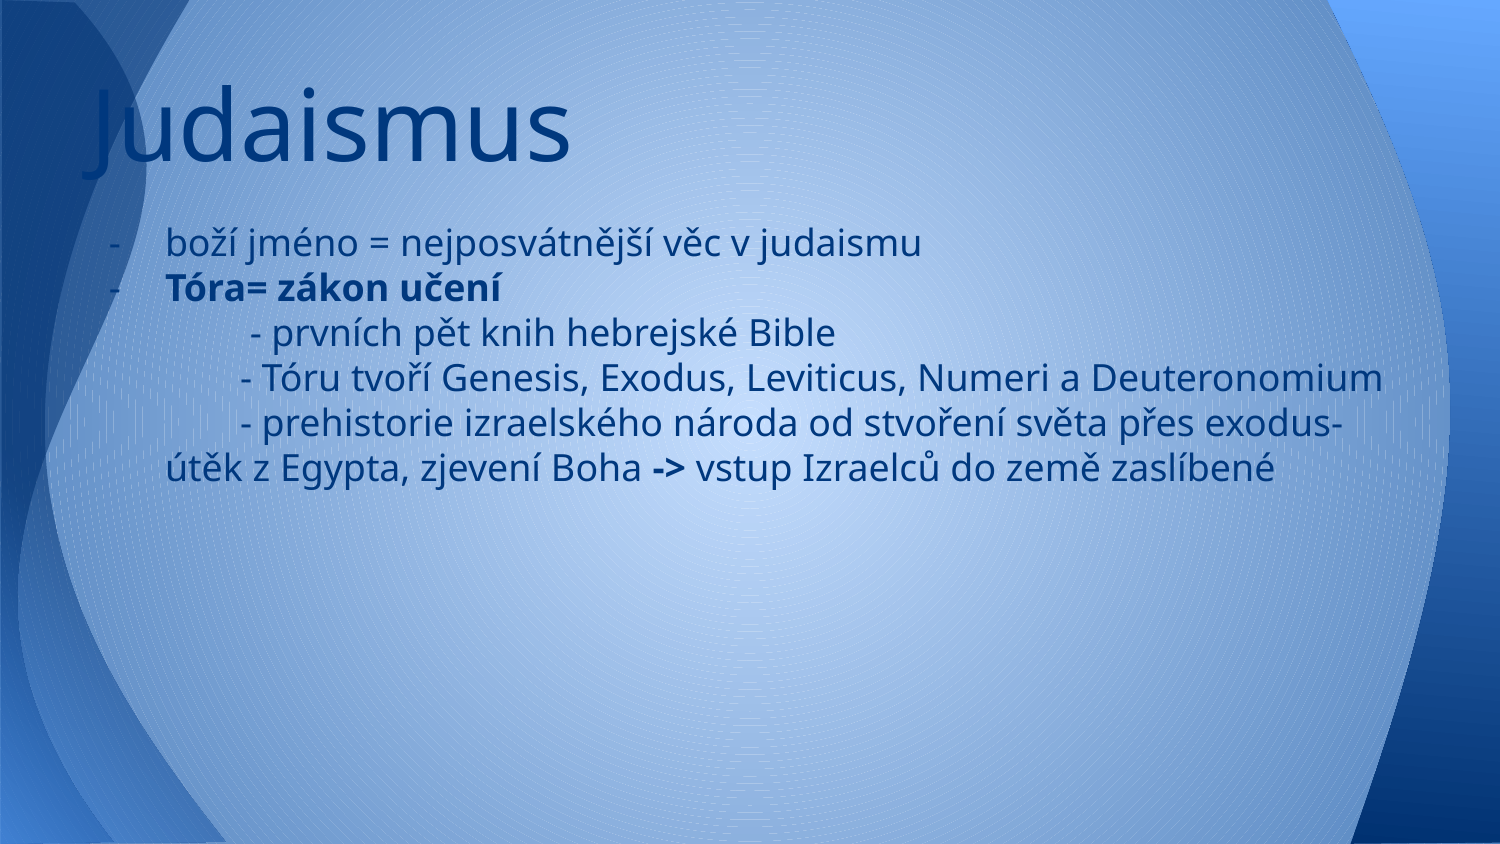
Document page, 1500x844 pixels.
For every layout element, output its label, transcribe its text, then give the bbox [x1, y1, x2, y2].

title Judaismus [75, 33, 1425, 197]
list boží jméno = nejposvátnější věc v judaismu Tóra= zákon učení - prvních pět knih hebrejské Bible - Tóru tvoří Genesis, Exodus, Leviticus, Numeri a Deuteronomium - prehistorie izraelského národa od stvoření světa přes exodus- útěk z Egypta, zjevení Boha -> vstup Izraelců do země zaslíbené [75, 204, 1425, 800]
